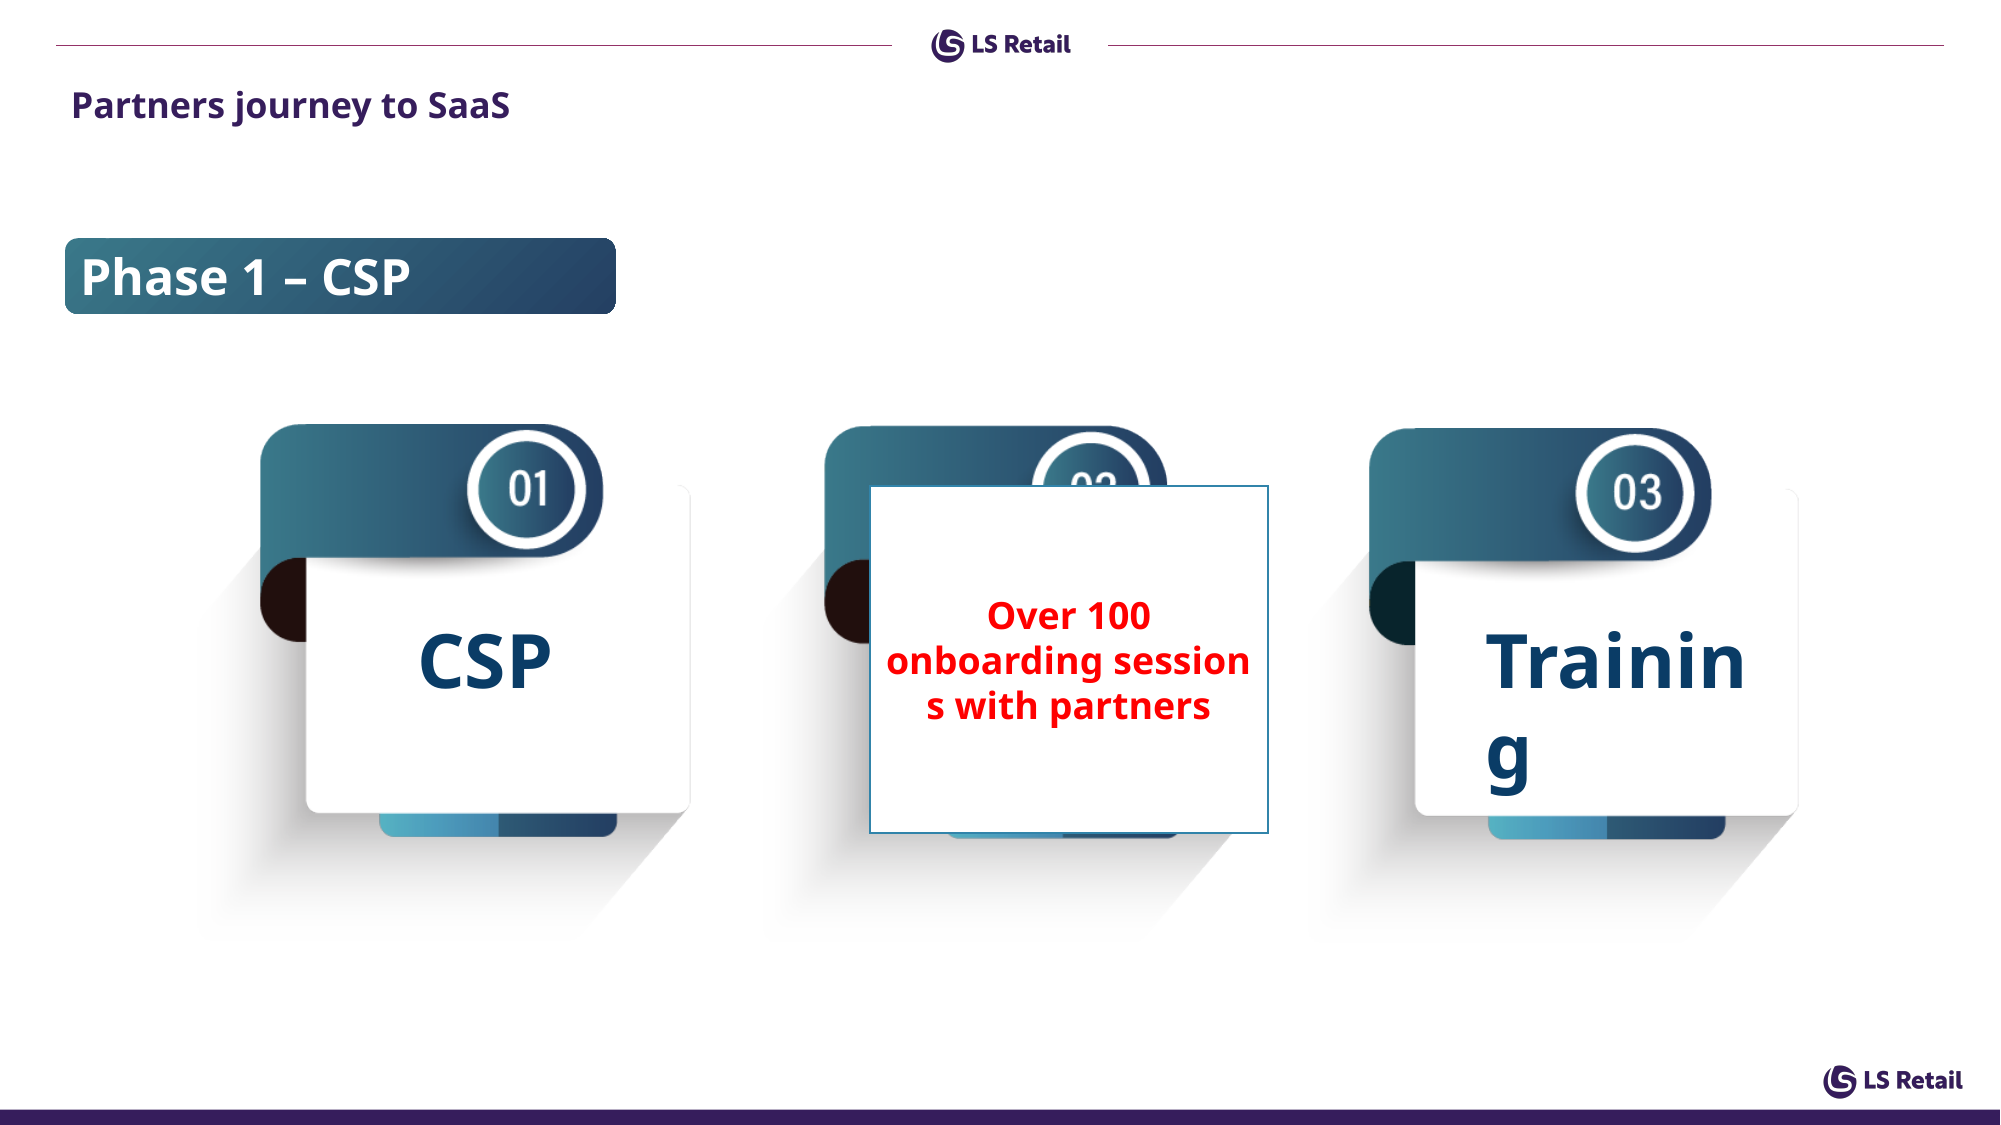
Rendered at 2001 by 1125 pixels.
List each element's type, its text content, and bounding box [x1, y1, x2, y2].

picture [917, 15, 1083, 77]
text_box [65, 238, 616, 314]
picture [1809, 1051, 1975, 1109]
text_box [196, 424, 1799, 945]
title Partners journey to SaaS [55, 80, 1945, 177]
